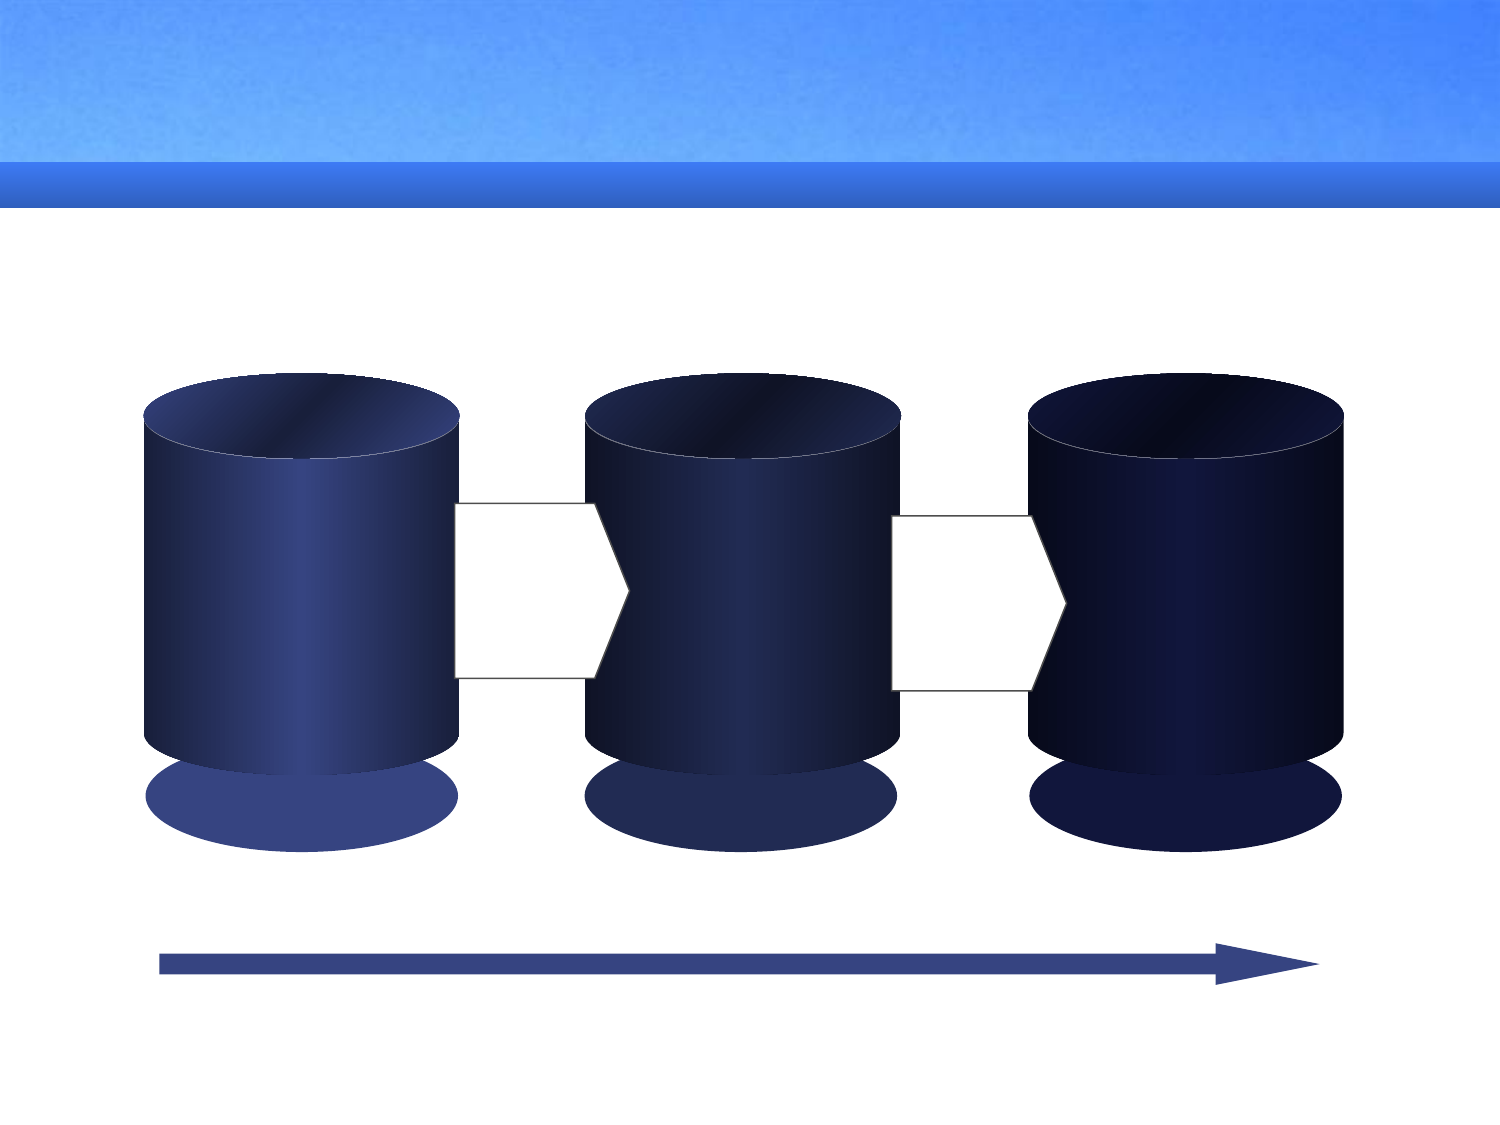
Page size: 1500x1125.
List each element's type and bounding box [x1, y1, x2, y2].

text_box [585, 373, 902, 459]
text_box [159, 959, 1320, 969]
text_box [145, 760, 459, 853]
text_box [454, 503, 630, 679]
picture [0, 0, 1500, 162]
text_box [1028, 373, 1344, 459]
text_box [584, 414, 901, 776]
text_box [1027, 417, 1344, 776]
text_box [143, 418, 460, 776]
text_box [584, 760, 898, 853]
text_box [143, 373, 460, 459]
text_box [1029, 760, 1342, 853]
text_box [891, 515, 1067, 691]
